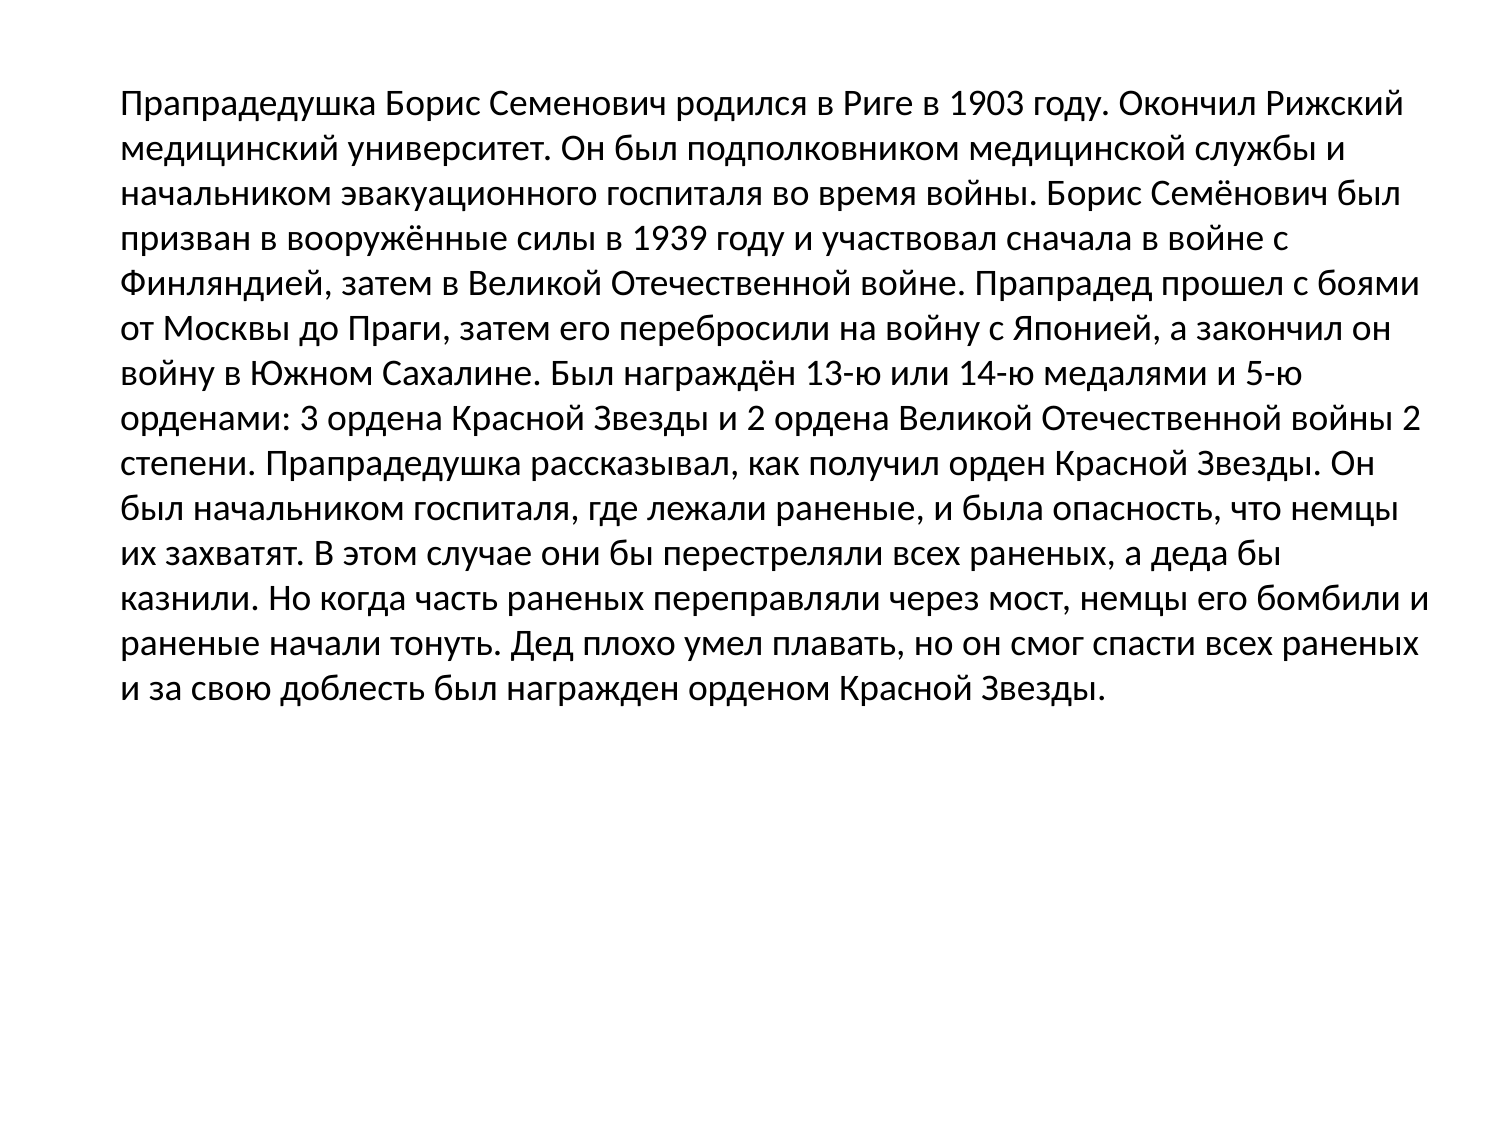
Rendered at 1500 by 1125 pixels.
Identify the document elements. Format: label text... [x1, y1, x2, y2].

text_box Прапрадедушка Борис Семенович родился в Риге в 1903 году. Окончил Рижский медицинский университет. Он был подполковником медицинской службы и начальником эвакуационного госпиталя во время войны. Борис Семёнович был призван в вооружённые силы в 1939 году и участвовал сначала в войне с Финляндией, затем в Великой Отечественной войне. Прапрадед прошел с боями от Москвы до Праги, затем его перебросили на войну с Японией, а закончил он войну в Южном Сахалине. Был награждён 13-ю или 14-ю медалями и 5-ю орденами: 3 ордена Красной Звезды и 2 ордена Великой Отечественной войны 2 степени. Прапрадедушка рассказывал, как получил орден Красной Звезды. Он был начальником госпиталя, где лежали раненые, и была опасность, что немцы их захватят. В этом случае они бы перестреляли всех раненых, а деда бы казнили. Но когда часть раненых переправляли через мост, немцы его бомбили и раненые начали тонуть. Дед плохо умел плавать, но он смог спасти всех раненых и за свою доблесть был награжден орденом Красной Звезды. [105, 70, 1453, 715]
